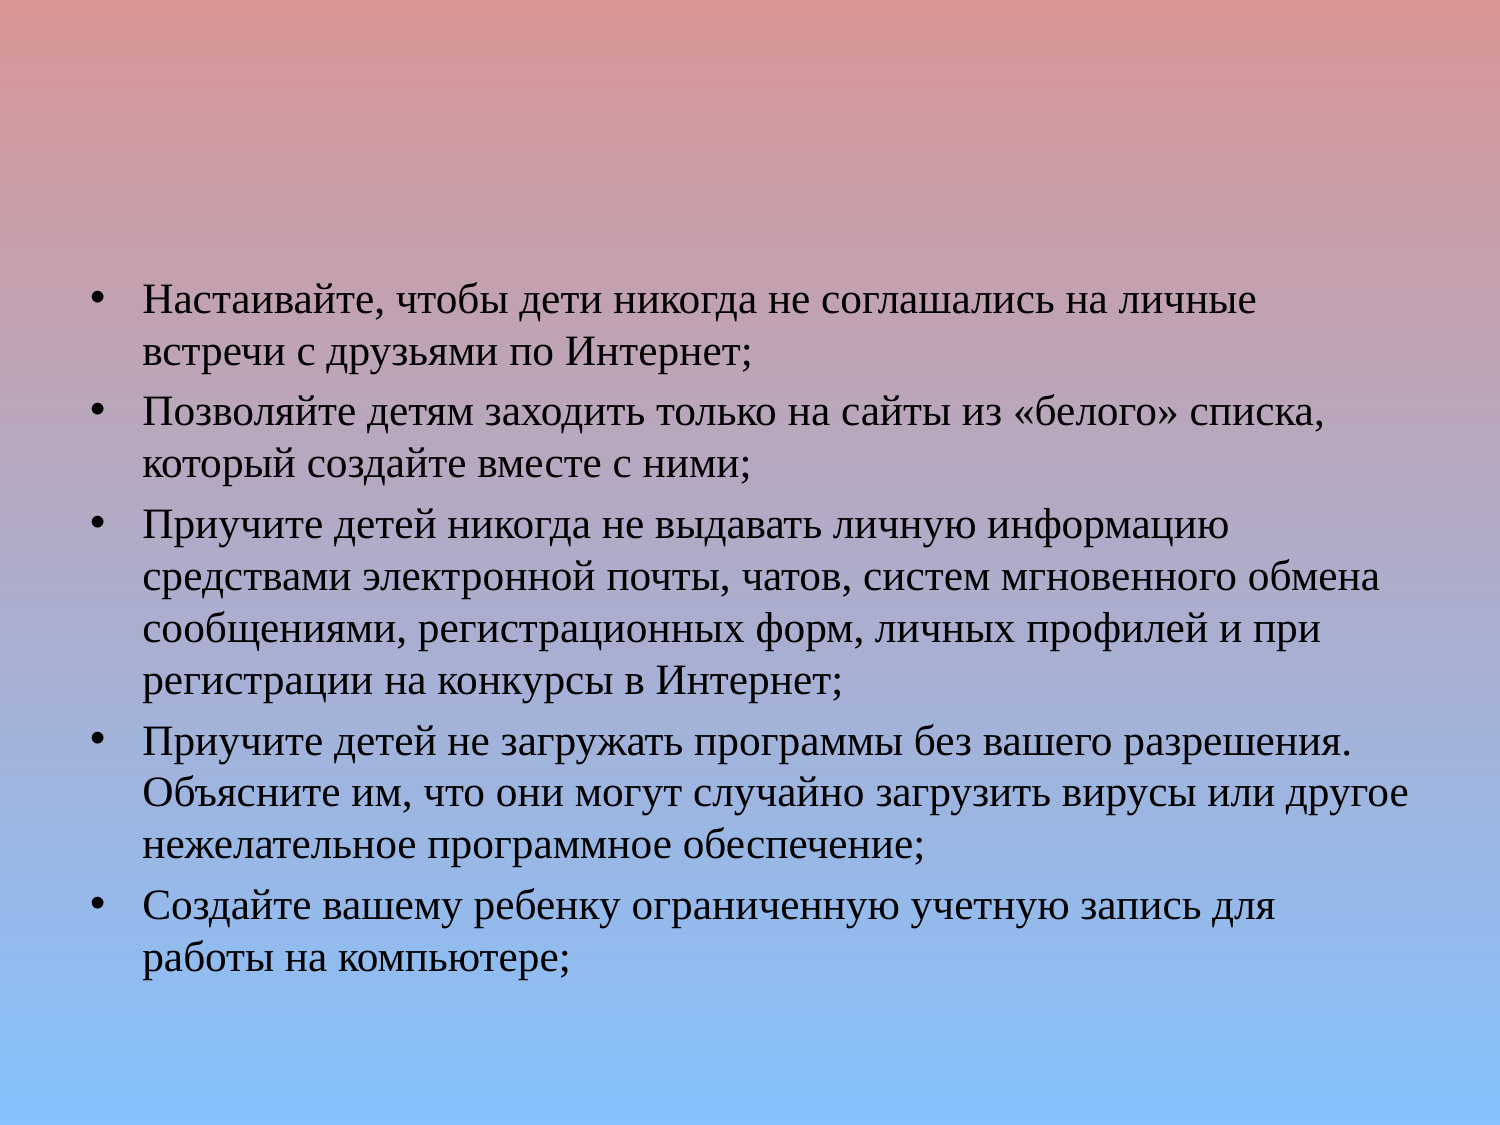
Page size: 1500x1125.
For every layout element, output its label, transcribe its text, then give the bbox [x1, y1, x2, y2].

list Настаивайте, чтобы дети никогда не соглашались на личные встречи с друзьями по Интернет; Позволяйте детям заходить только на сайты из «белого» списка, который создайте вместе с ними; Приучите детей никогда не выдавать личную информацию средствами электронной почты, чатов, систем мгновенного обмена сообщениями, регистрационных форм, личных профилей и при регистрации на конкурсы в Интернет; Приучите детей не загружать программы без вашего разрешения. Объясните им, что они могут случайно загрузить вирусы или другое нежелательное программное обеспечение; Создайте вашему ребенку ограниченную учетную запись для работы на компьютере; [75, 262, 1425, 1005]
